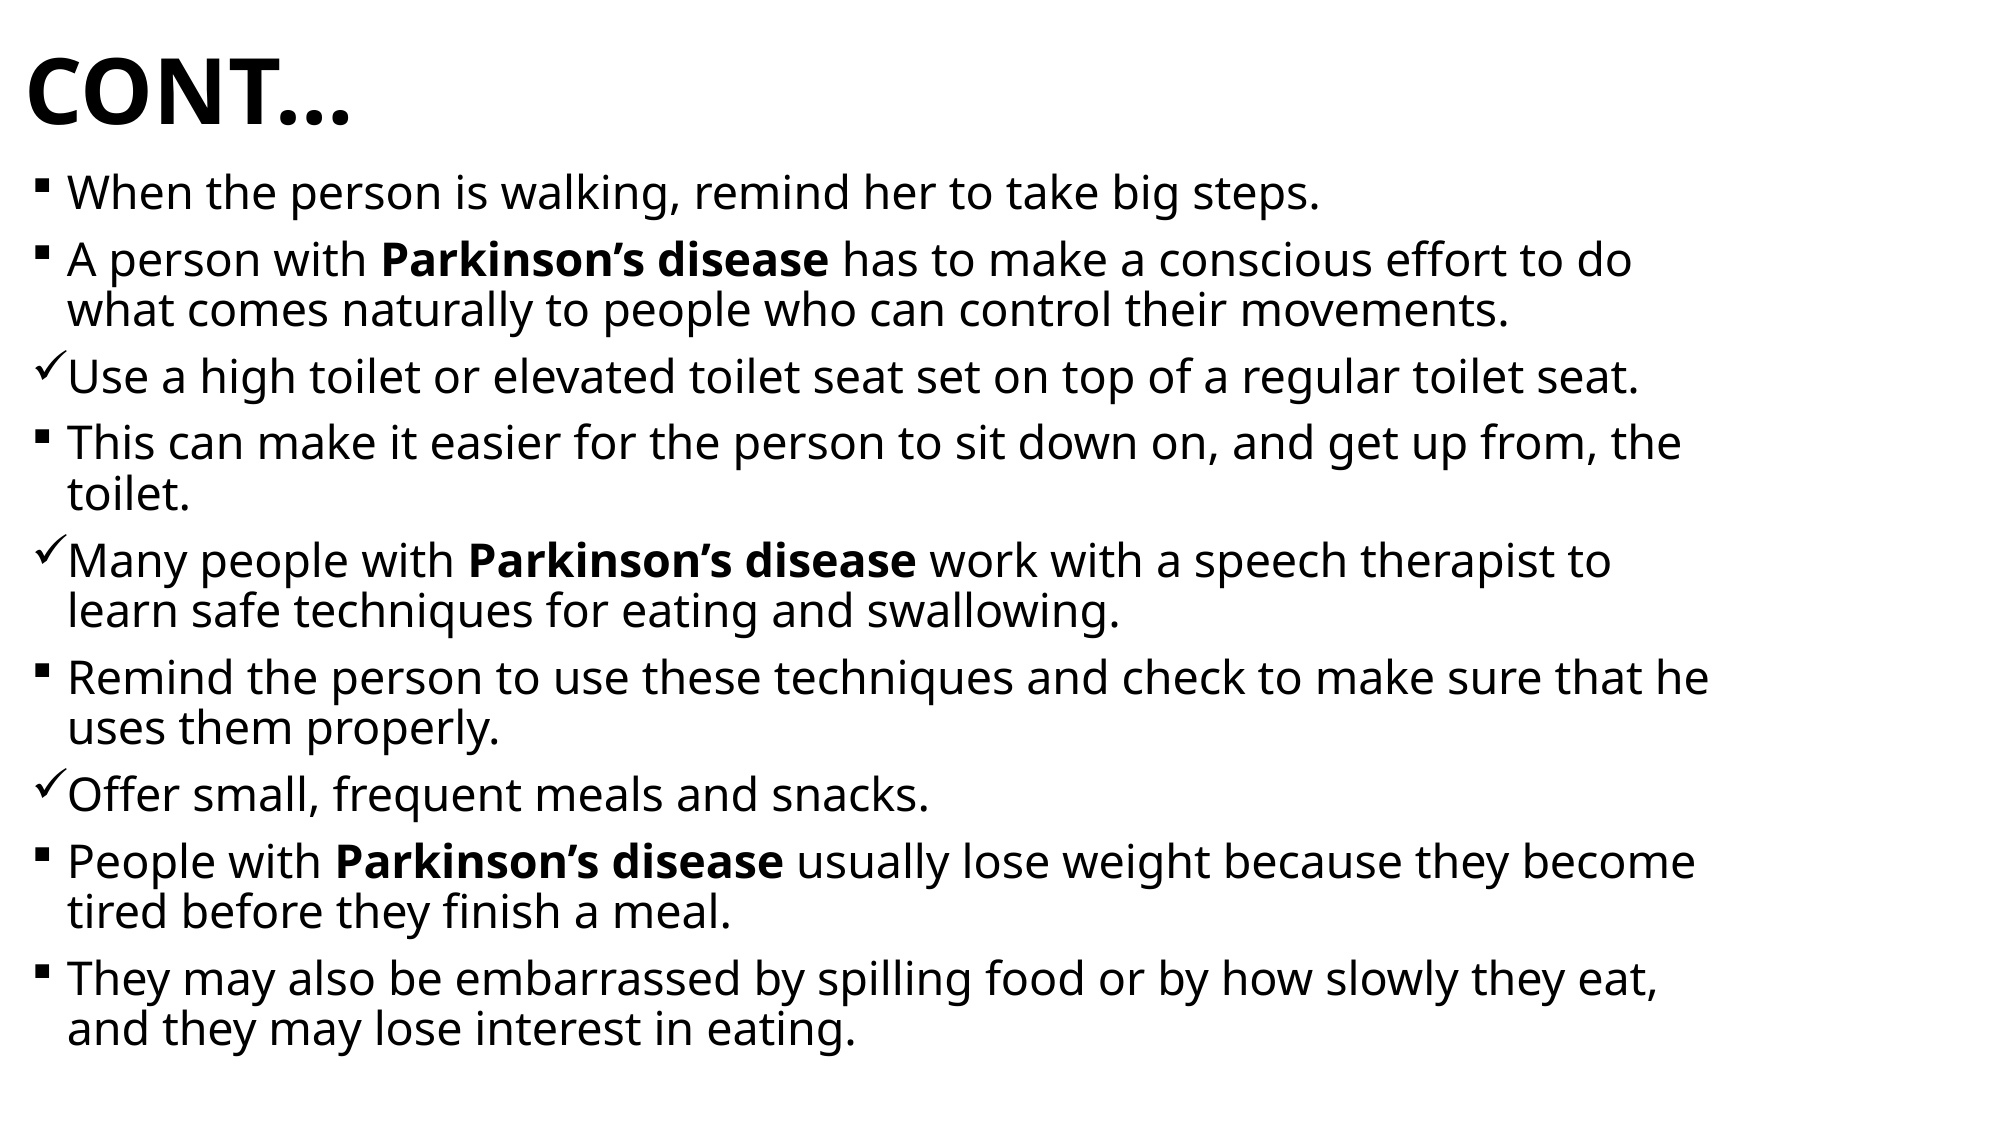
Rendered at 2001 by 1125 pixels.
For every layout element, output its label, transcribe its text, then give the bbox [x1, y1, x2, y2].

title CONT… [9, 0, 1735, 204]
list When the person is walking, remind her to take big steps. A person with Parkinson’s disease has to make a conscious effort to do what comes naturally to people who can control their movements. Use a high toilet or elevated toilet seat set on top of a regular toilet seat. This can make it easier for the person to sit down on, and get up from, the toilet. Many people with Parkinson’s disease work with a speech therapist to learn safe techniques for eating and swallowing. Remind the person to use these techniques and check to make sure that he uses them properly. Offer small, frequent meals and snacks. People with Parkinson’s disease usually lose weight because they become tired before they finish a meal. They may also be embarrassed by spilling food or by how slowly they eat, and they may lose interest in eating. [16, 161, 1742, 1074]
